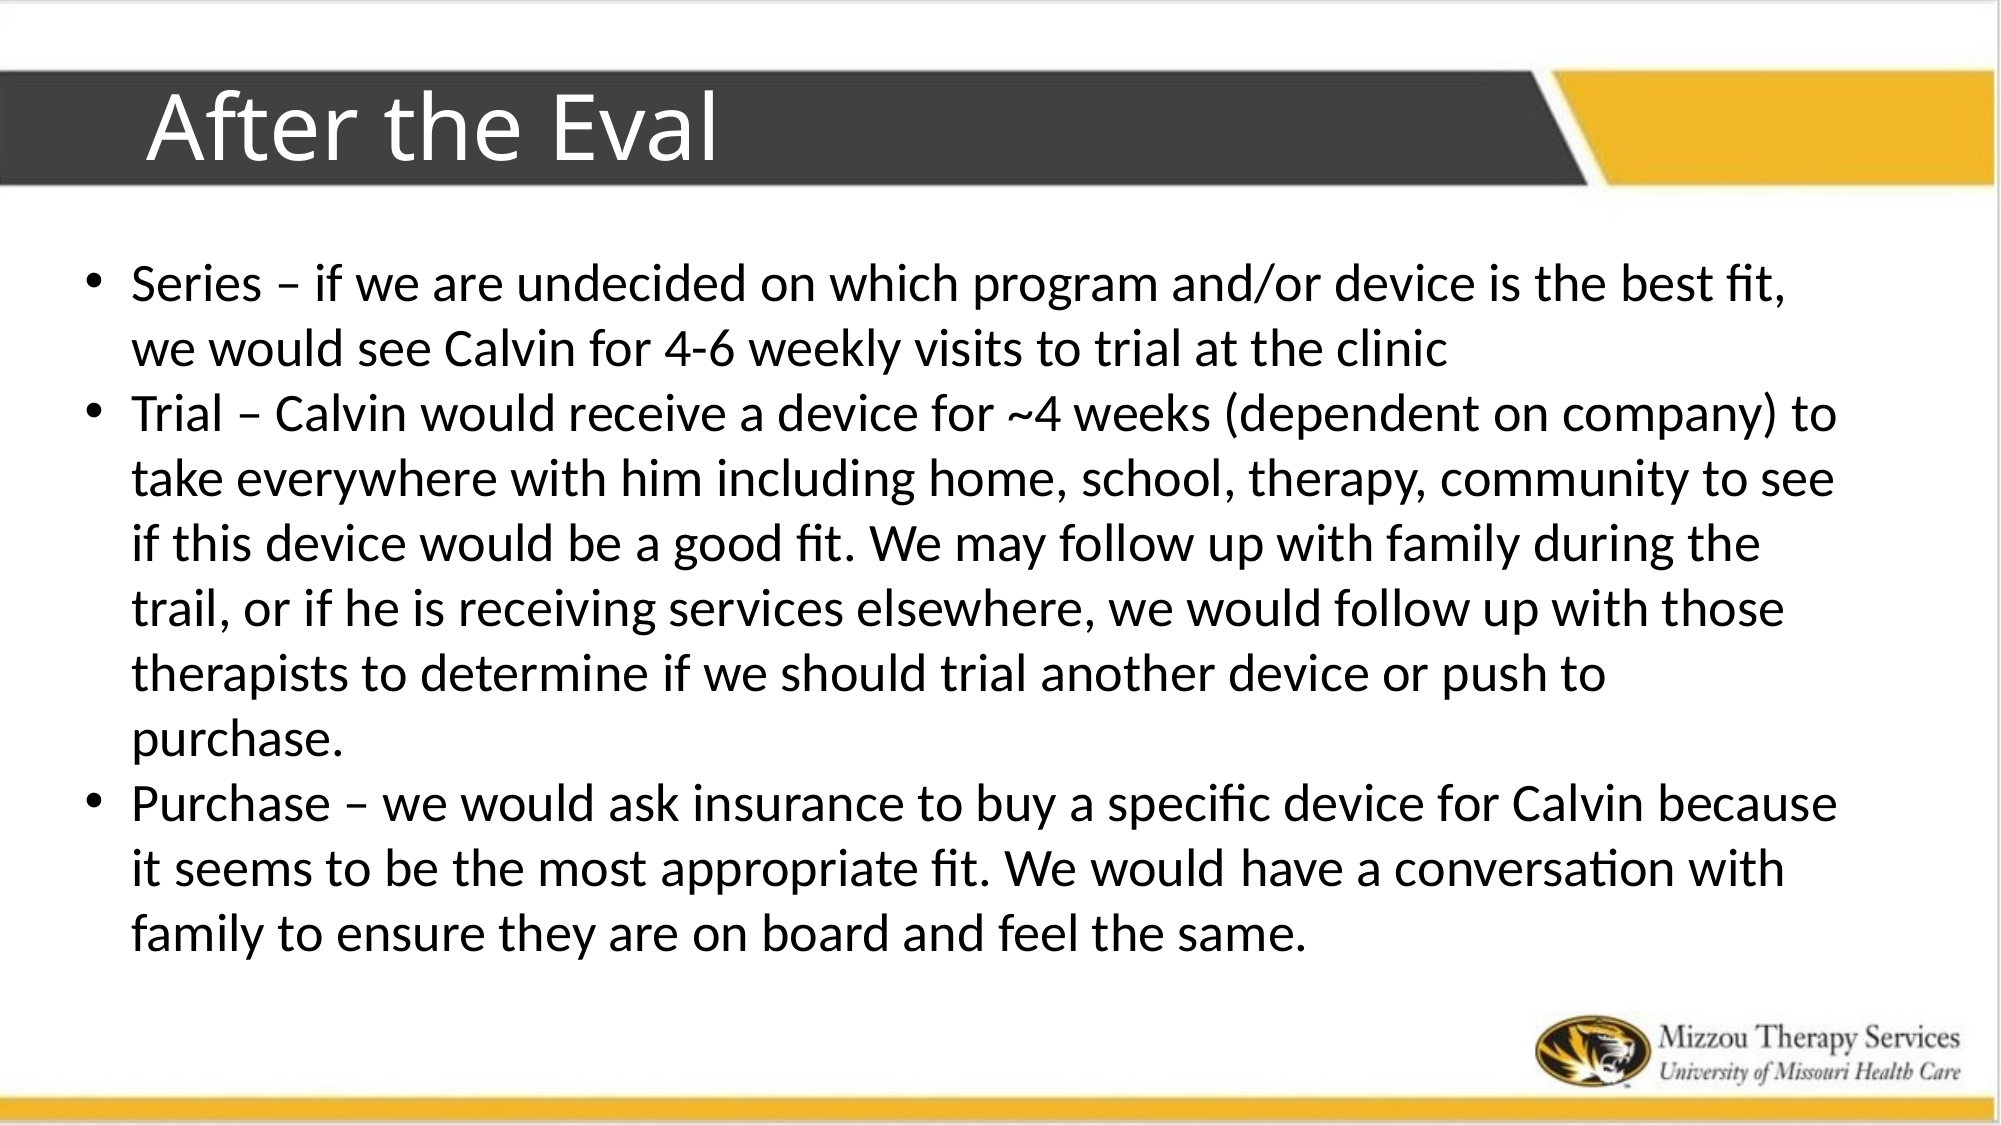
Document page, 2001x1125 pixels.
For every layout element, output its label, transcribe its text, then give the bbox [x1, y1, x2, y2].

text_box Series – if we are undecided on which program and/or device is the best fit, we would see Calvin for 4-6 weekly visits to trial at the clinic Trial – Calvin would receive a device for ~4 weeks (dependent on company) to take everywhere with him including home, school, therapy, community to see if this device would be a good fit. We may follow up with family during the trail, or if he is receiving services elsewhere, we would follow up with those therapists to determine if we should trial another device or push to purchase. Purchase – we would ask insurance to buy a specific device for Calvin because it seems to be the most appropriate fit. We would have a conversation with family to ensure they are on board and feel the same. [69, 239, 1857, 970]
title After the Eval [131, 22, 1857, 239]
picture [0, 0, 2001, 1125]
